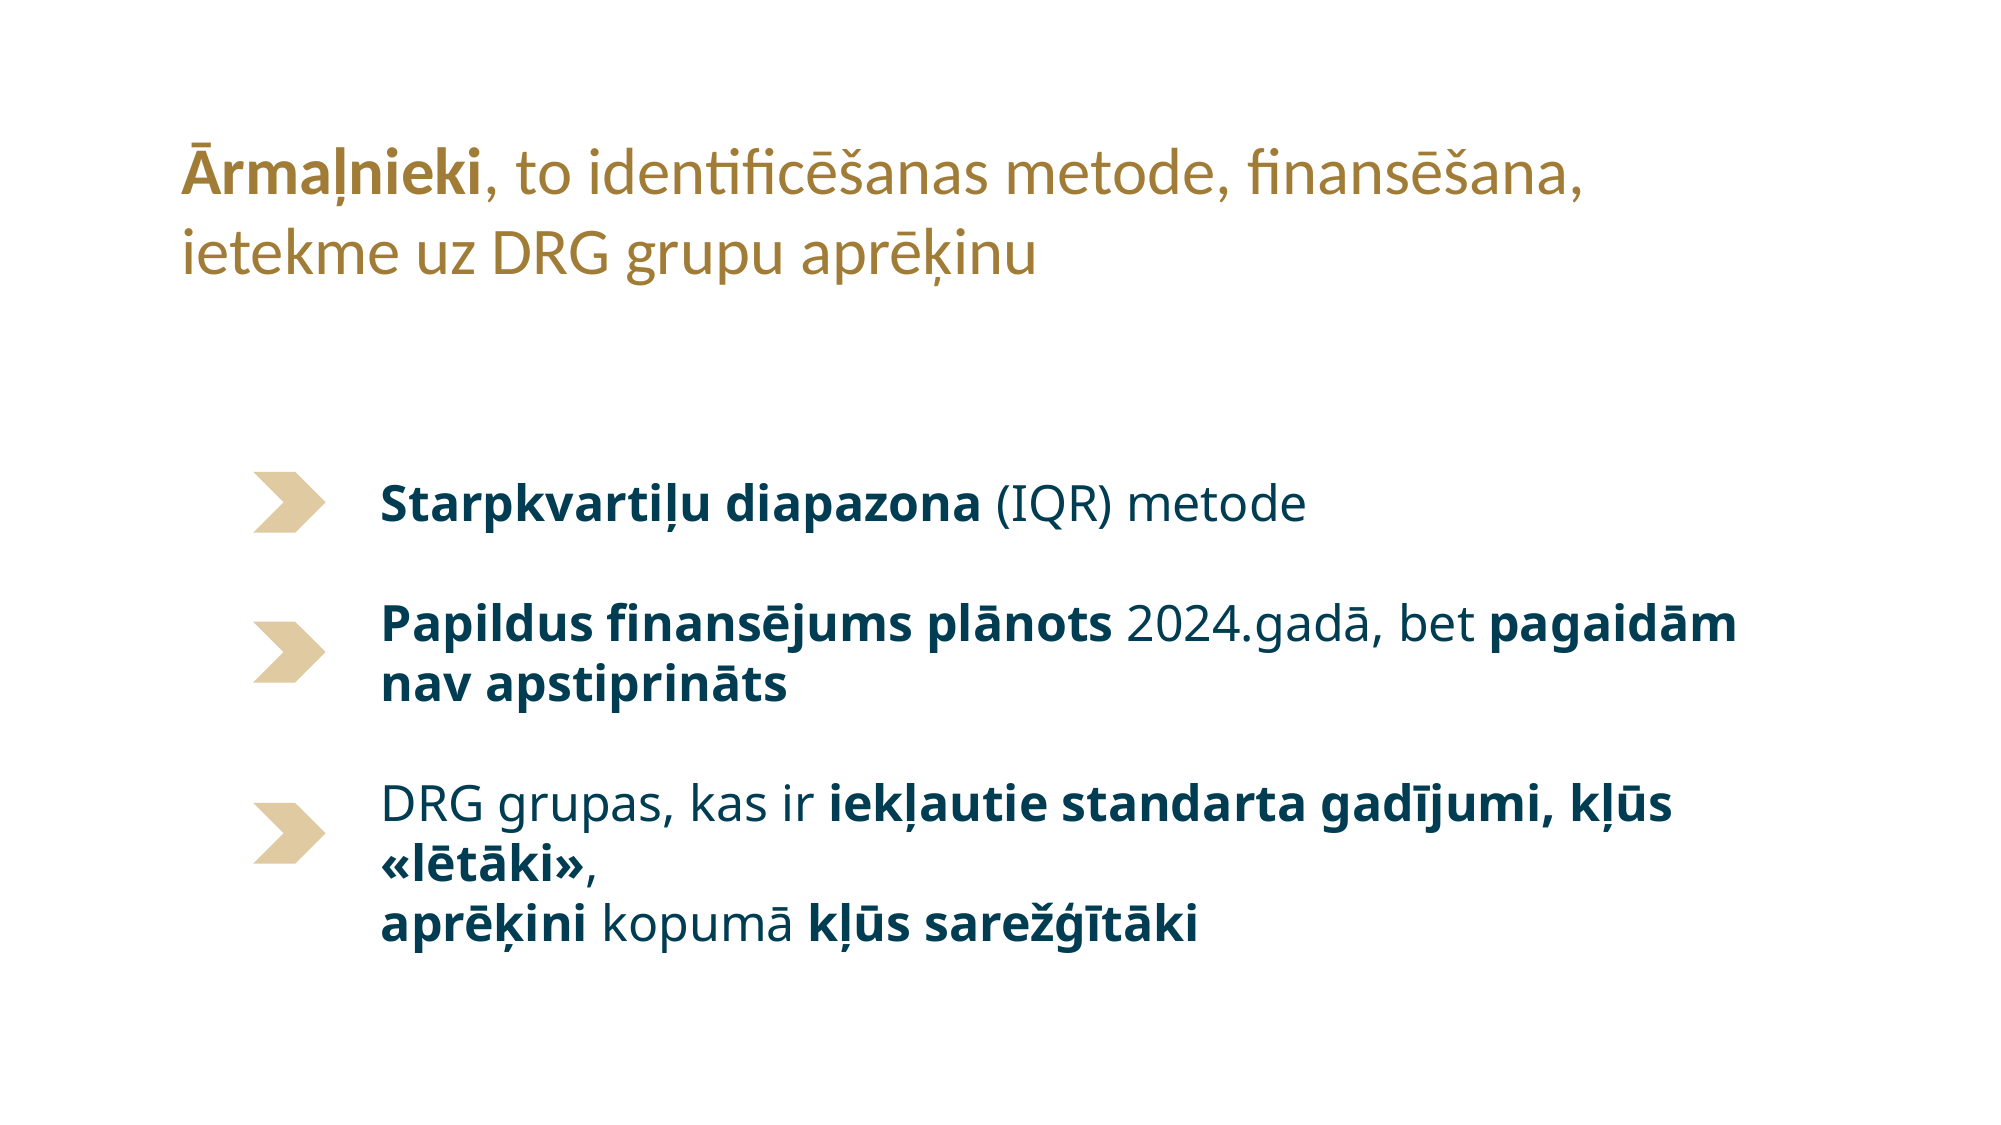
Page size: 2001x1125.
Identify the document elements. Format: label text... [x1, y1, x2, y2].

text_box [250, 620, 328, 684]
text_box Starpkvartiļu diapazona (IQR) metode Papildus finansējums plānots 2024.gadā, bet pagaidām nav apstiprināts DRG grupas, kas ir iekļautie standarta gadījumi, kļūs «lētāki», aprēķini kopumā kļūs sarežģītāki [366, 464, 1828, 960]
text_box [250, 470, 328, 534]
text_box [250, 801, 328, 865]
text_box Ārmaļnieki, to identificēšanas metode, finansēšana, ietekme uz DRG grupu aprēķinu [166, 120, 1950, 296]
